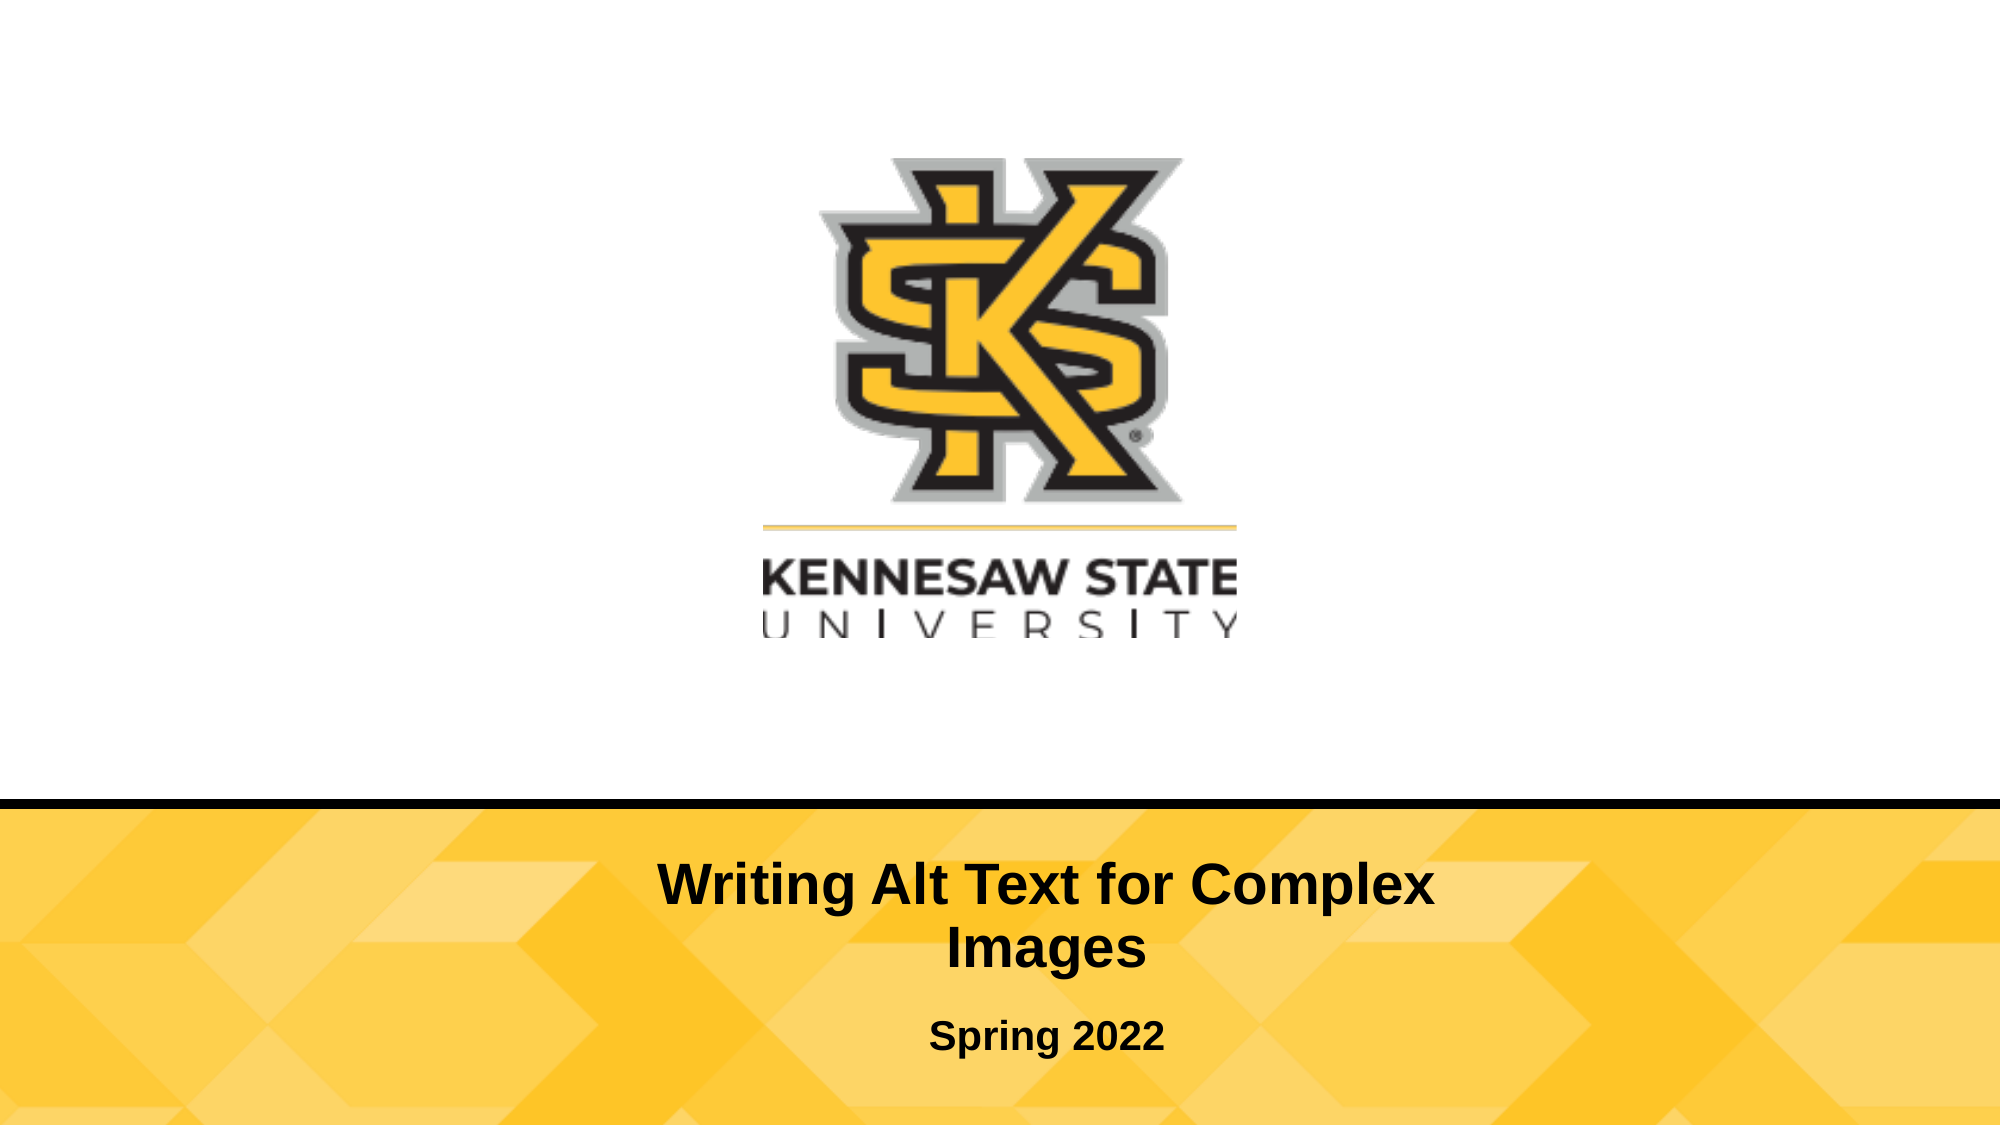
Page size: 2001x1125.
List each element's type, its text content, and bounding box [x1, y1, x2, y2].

list Spring 2022 [664, 1007, 1430, 1065]
title Writing Alt Text for Complex Images [621, 846, 1473, 1007]
